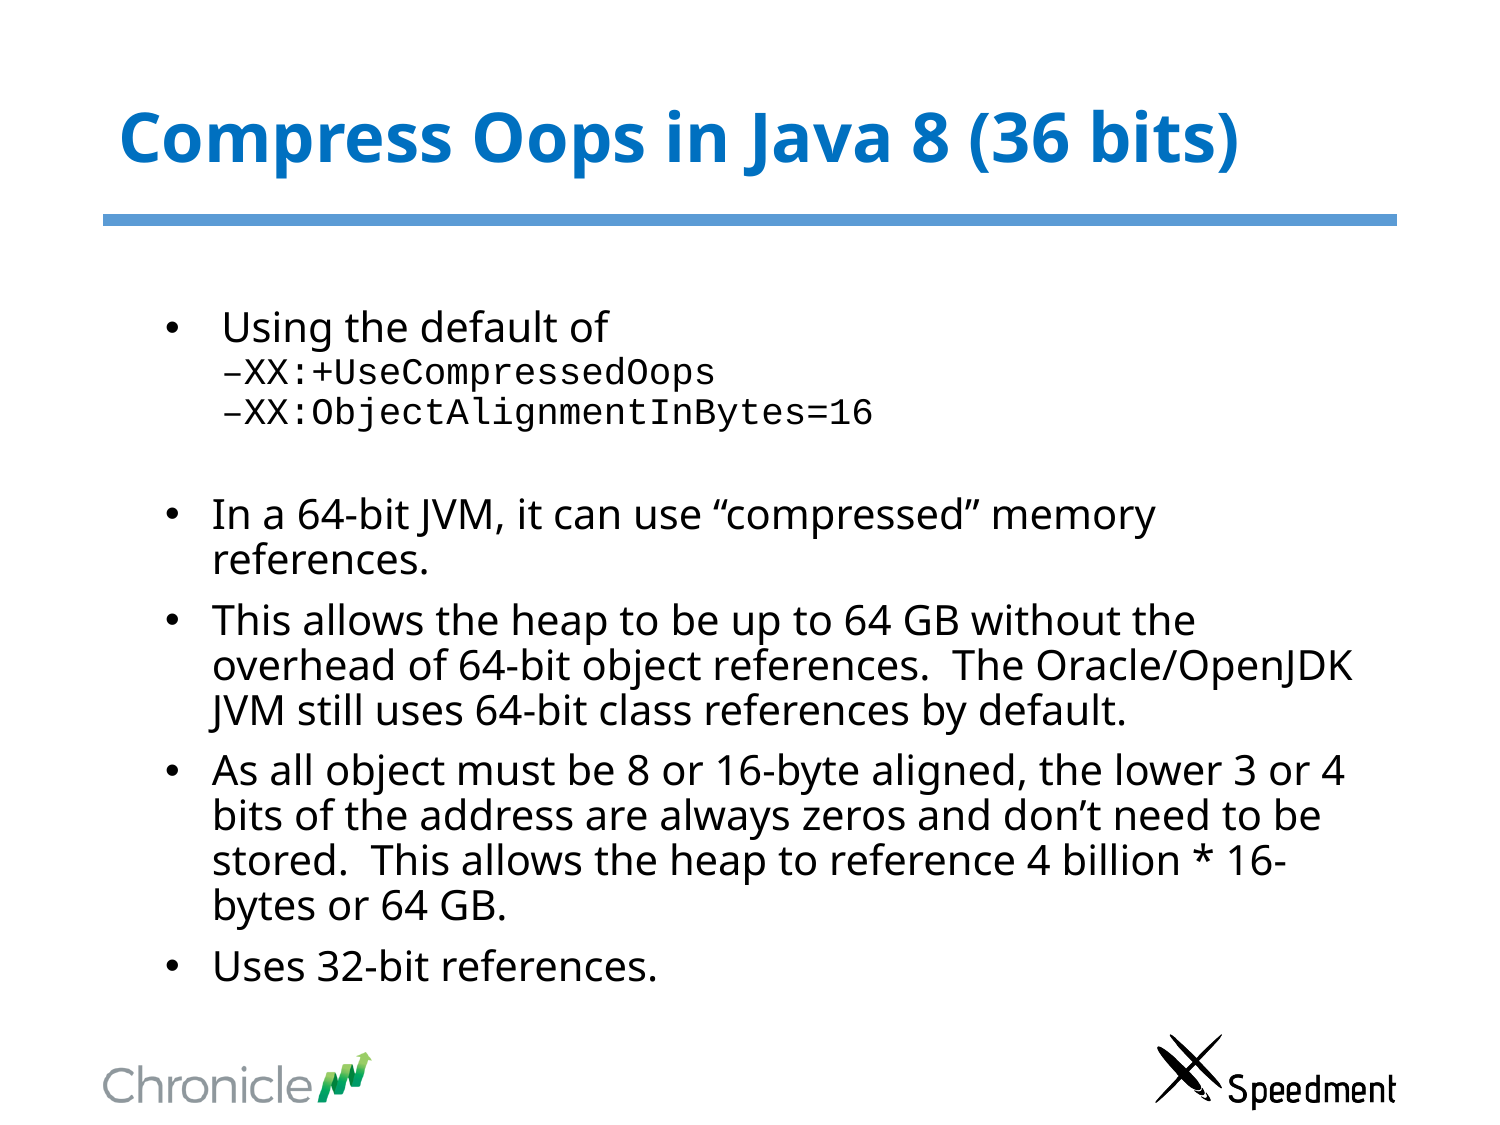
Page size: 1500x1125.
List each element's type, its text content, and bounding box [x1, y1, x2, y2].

picture [103, 1052, 372, 1103]
title Compress Oops in Java 8 (36 bits) [103, 59, 1397, 220]
list Using the default of –XX:+UseCompressedOops –XX:ObjectAlignmentInBytes=16 In a 64-bit JVM, it can use “compressed” memory references. This allows the heap to be up to 64 GB without the overhead of 64-bit object references. The Oracle/OpenJDK JVM still uses 64-bit class references by default. As all object must be 8 or 16-byte aligned, the lower 3 or 4 bits of the address are always zeros and don’t need to be stored. This allows the heap to reference 4 billion * 16-bytes or 64 GB. Uses 32-bit references. [103, 299, 1397, 1014]
picture [1155, 1034, 1397, 1111]
